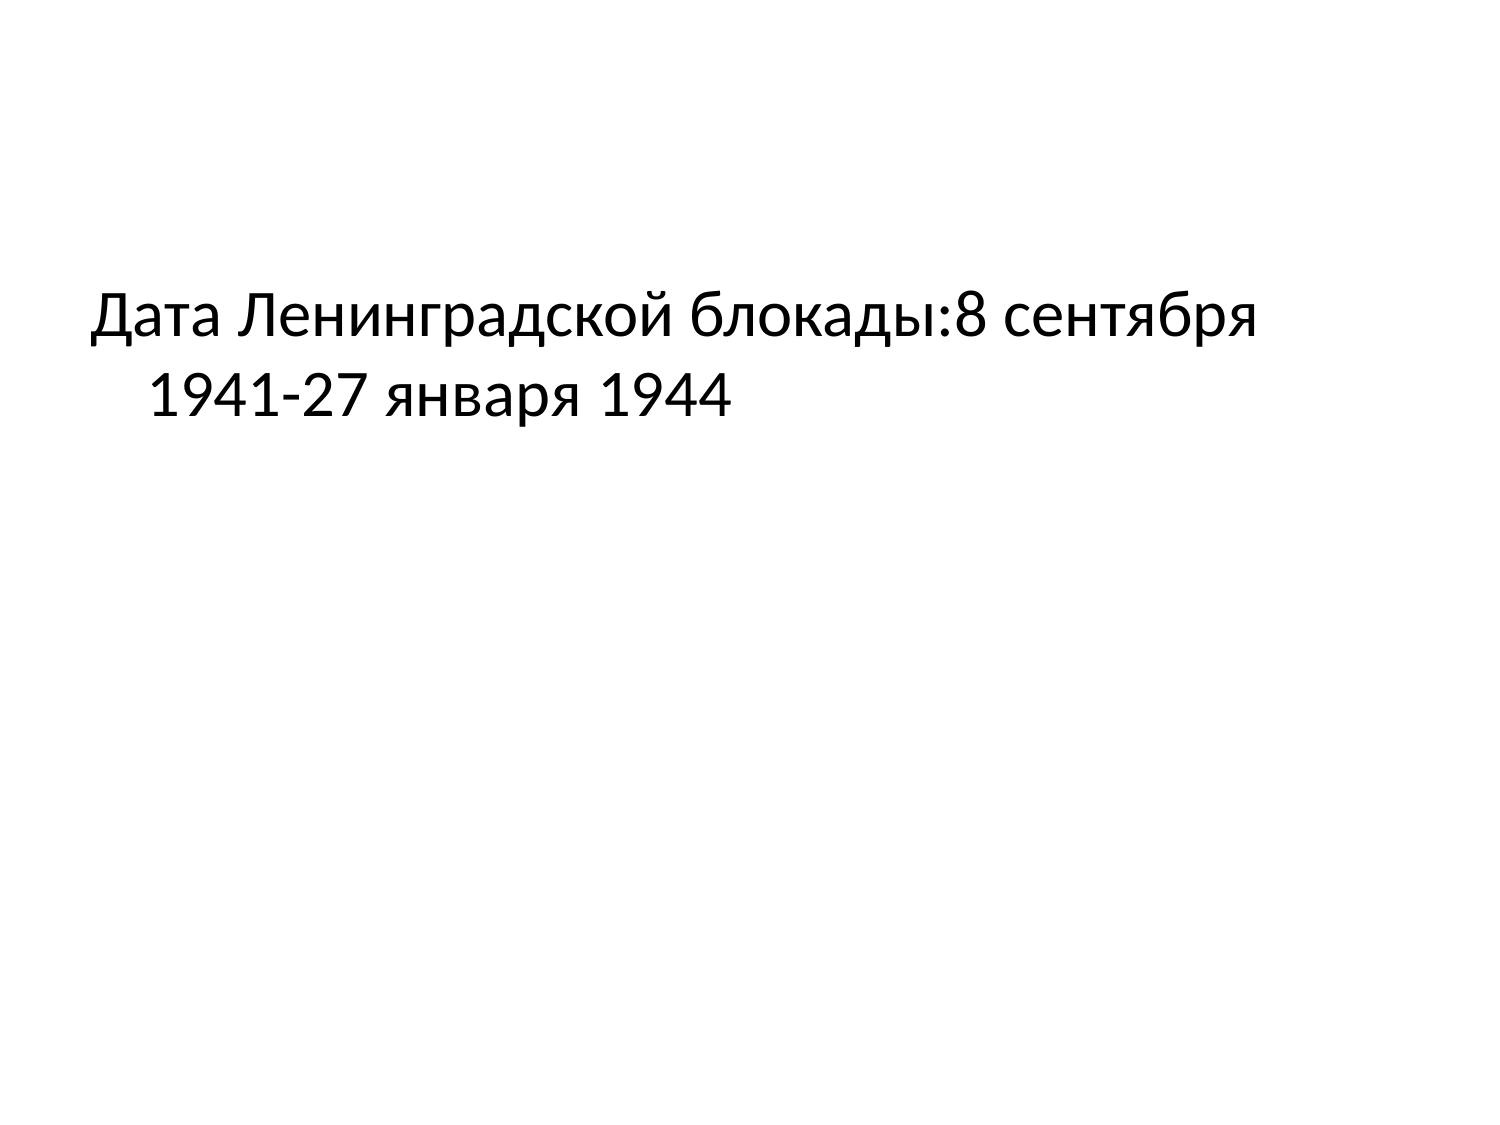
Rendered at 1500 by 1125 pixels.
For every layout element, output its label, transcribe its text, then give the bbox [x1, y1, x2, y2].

list Дата Ленинградской блокады:8 сентября 1941-27 января 1944 [75, 262, 1425, 1005]
